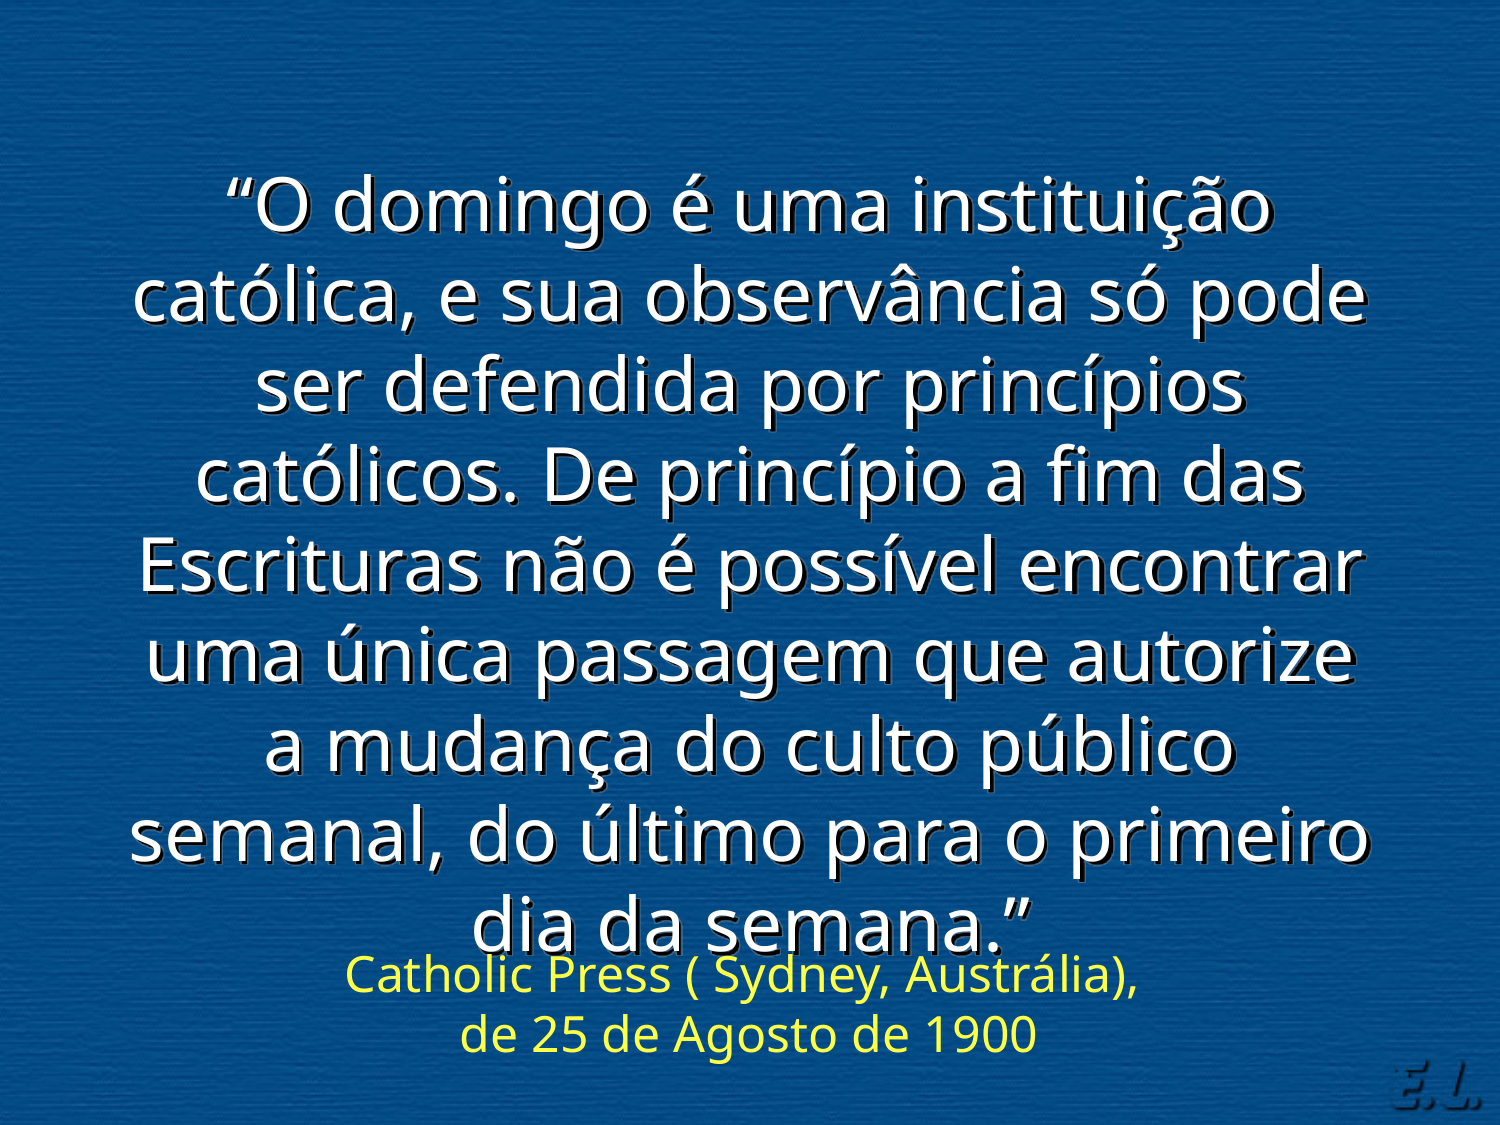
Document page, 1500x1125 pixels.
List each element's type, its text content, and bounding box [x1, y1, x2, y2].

picture [0, 0, 1500, 1125]
text_box “O domingo é uma instituição católica, e sua observância só pode ser defendida por princípios católicos. De princípio a fim das Escrituras não é possível encontrar uma única passagem que autorize a mudança do culto público semanal, do último para o primeiro dia da semana.” [100, 148, 1401, 974]
text_box Catholic Press ( Sydney, Austrália), de 25 de Agosto de 1900 [329, 935, 1169, 1071]
